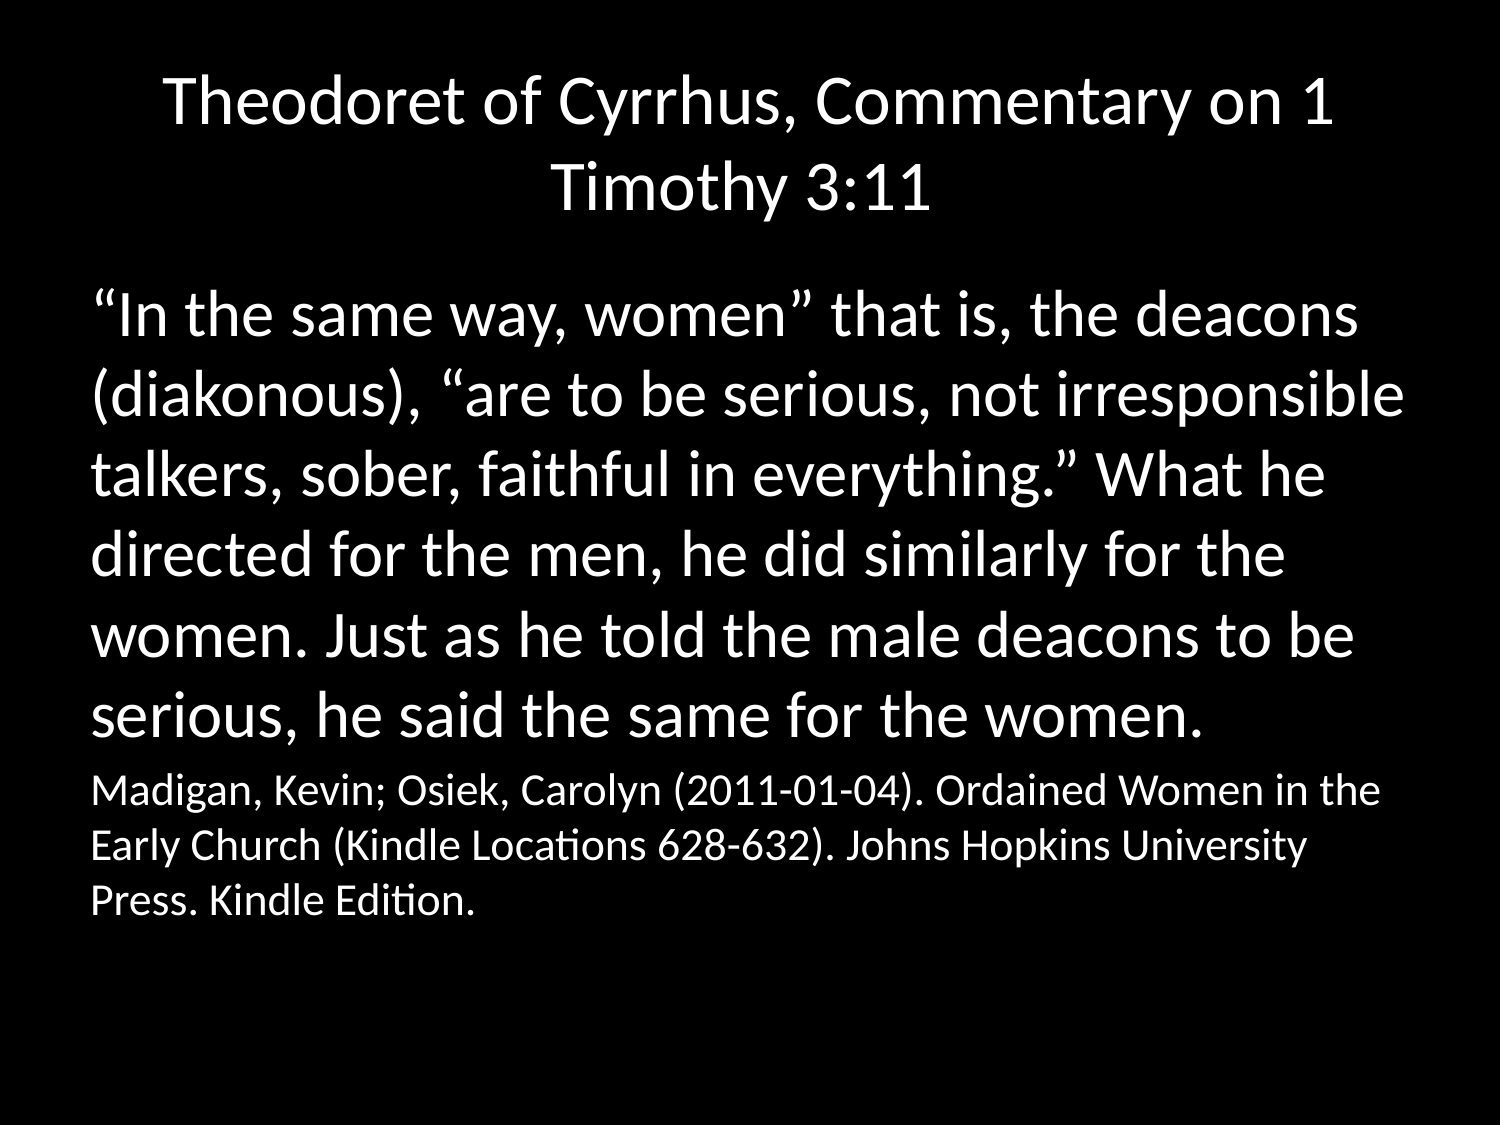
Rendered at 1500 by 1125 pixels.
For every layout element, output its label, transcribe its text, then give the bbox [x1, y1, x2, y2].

title Theodoret of Cyrrhus, Commentary on 1 Timothy 3:11 [75, 45, 1425, 233]
list “In the same way, women” that is, the deacons (diakonous), “are to be serious, not irresponsible talkers, sober, faithful in everything.” What he directed for the men, he did similarly for the women. Just as he told the male deacons to be serious, he said the same for the women. Madigan, Kevin; Osiek, Carolyn (2011-01-04). Ordained Women in the Early Church (Kindle Locations 628-632). Johns Hopkins University Press. Kindle Edition. [75, 262, 1425, 1005]
